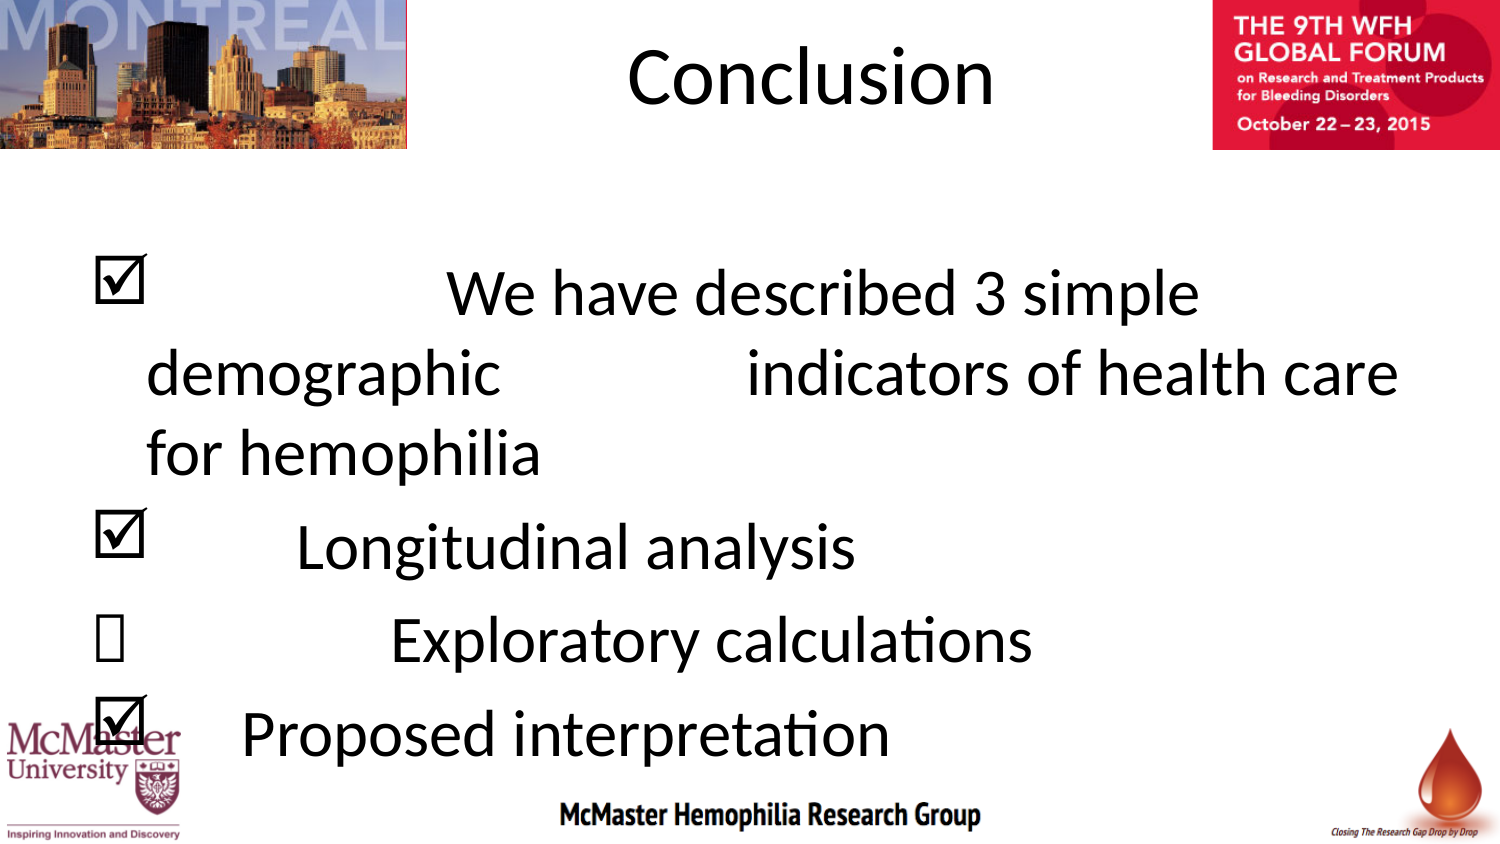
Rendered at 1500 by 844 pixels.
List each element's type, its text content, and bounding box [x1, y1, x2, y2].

picture [1212, 0, 1500, 150]
title Conclusion [407, 0, 1218, 144]
picture [0, 717, 201, 844]
picture [544, 799, 994, 844]
picture [0, 0, 407, 149]
picture [1313, 728, 1500, 844]
list We have described 3 simple demographic indicators of health care for hemophilia Longitudinal analysis  Exploratory calculations Proposed interpretation [75, 241, 1425, 799]
